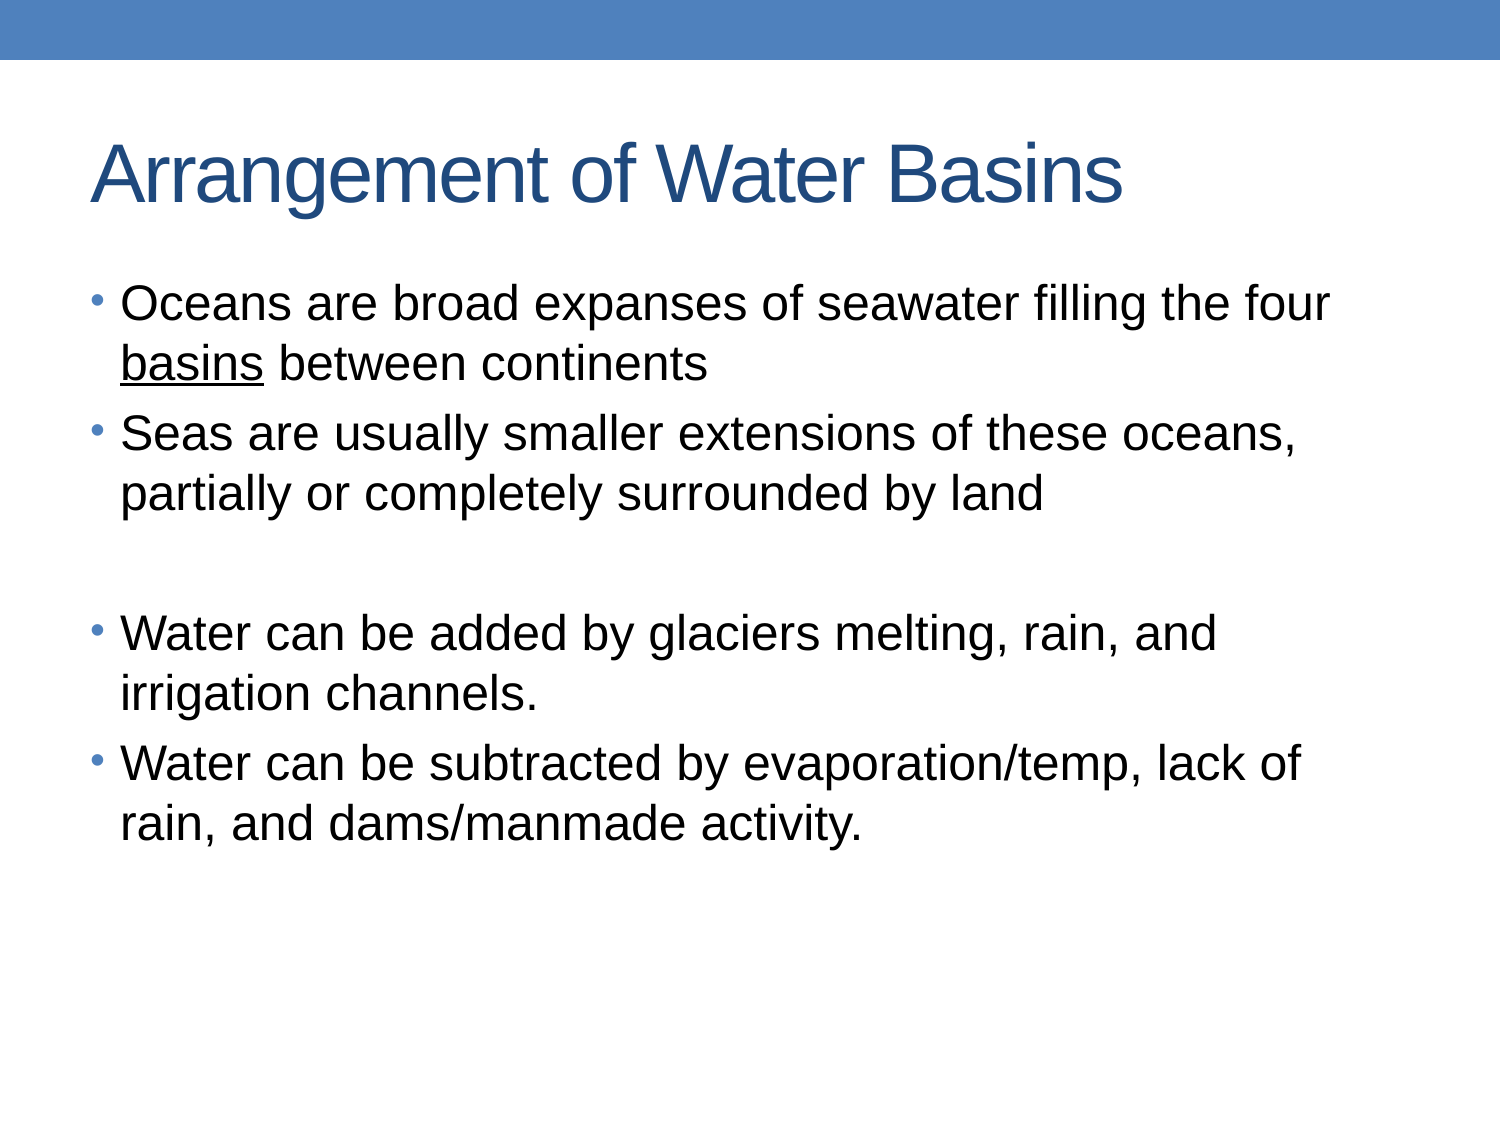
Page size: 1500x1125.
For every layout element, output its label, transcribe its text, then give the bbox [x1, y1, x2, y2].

title Arrangement of Water Basins [75, 87, 1425, 250]
list Oceans are broad expanses of seawater filling the four basins between continents Seas are usually smaller extensions of these oceans, partially or completely surrounded by land Water can be added by glaciers melting, rain, and irrigation channels. Water can be subtracted by evaporation/temp, lack of rain, and dams/manmade activity. [75, 262, 1425, 1063]
